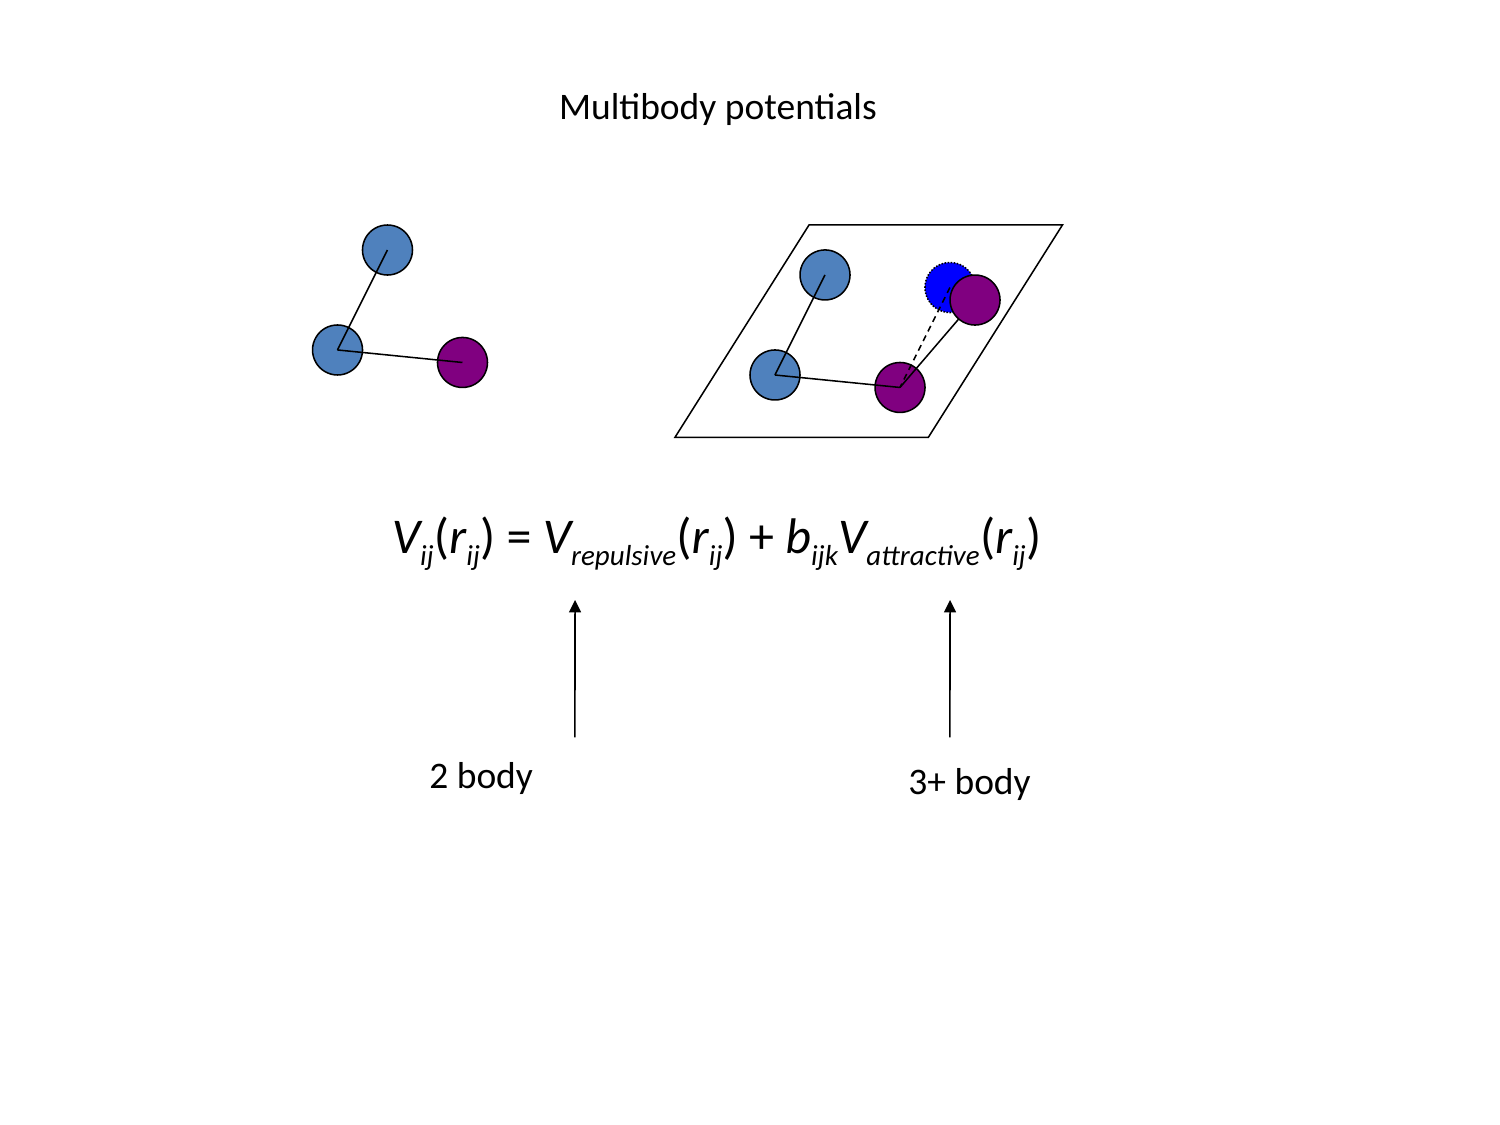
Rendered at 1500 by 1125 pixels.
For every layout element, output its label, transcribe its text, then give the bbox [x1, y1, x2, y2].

text_box [875, 362, 926, 413]
text_box Vij(rij) = Vrepulsive(rij) + bijkVattractive(rij) [377, 496, 1068, 579]
text_box [950, 275, 1001, 326]
text_box [924, 262, 972, 313]
text_box [674, 224, 1063, 438]
text_box [362, 224, 413, 276]
text_box [800, 249, 851, 300]
text_box [312, 324, 363, 376]
text_box [568, 600, 582, 738]
text_box [750, 349, 801, 400]
text_box Multibody potentials [544, 74, 893, 135]
text_box 3+ body [893, 749, 1046, 810]
text_box [437, 337, 488, 388]
text_box 2 body [414, 743, 548, 804]
text_box [943, 600, 957, 738]
